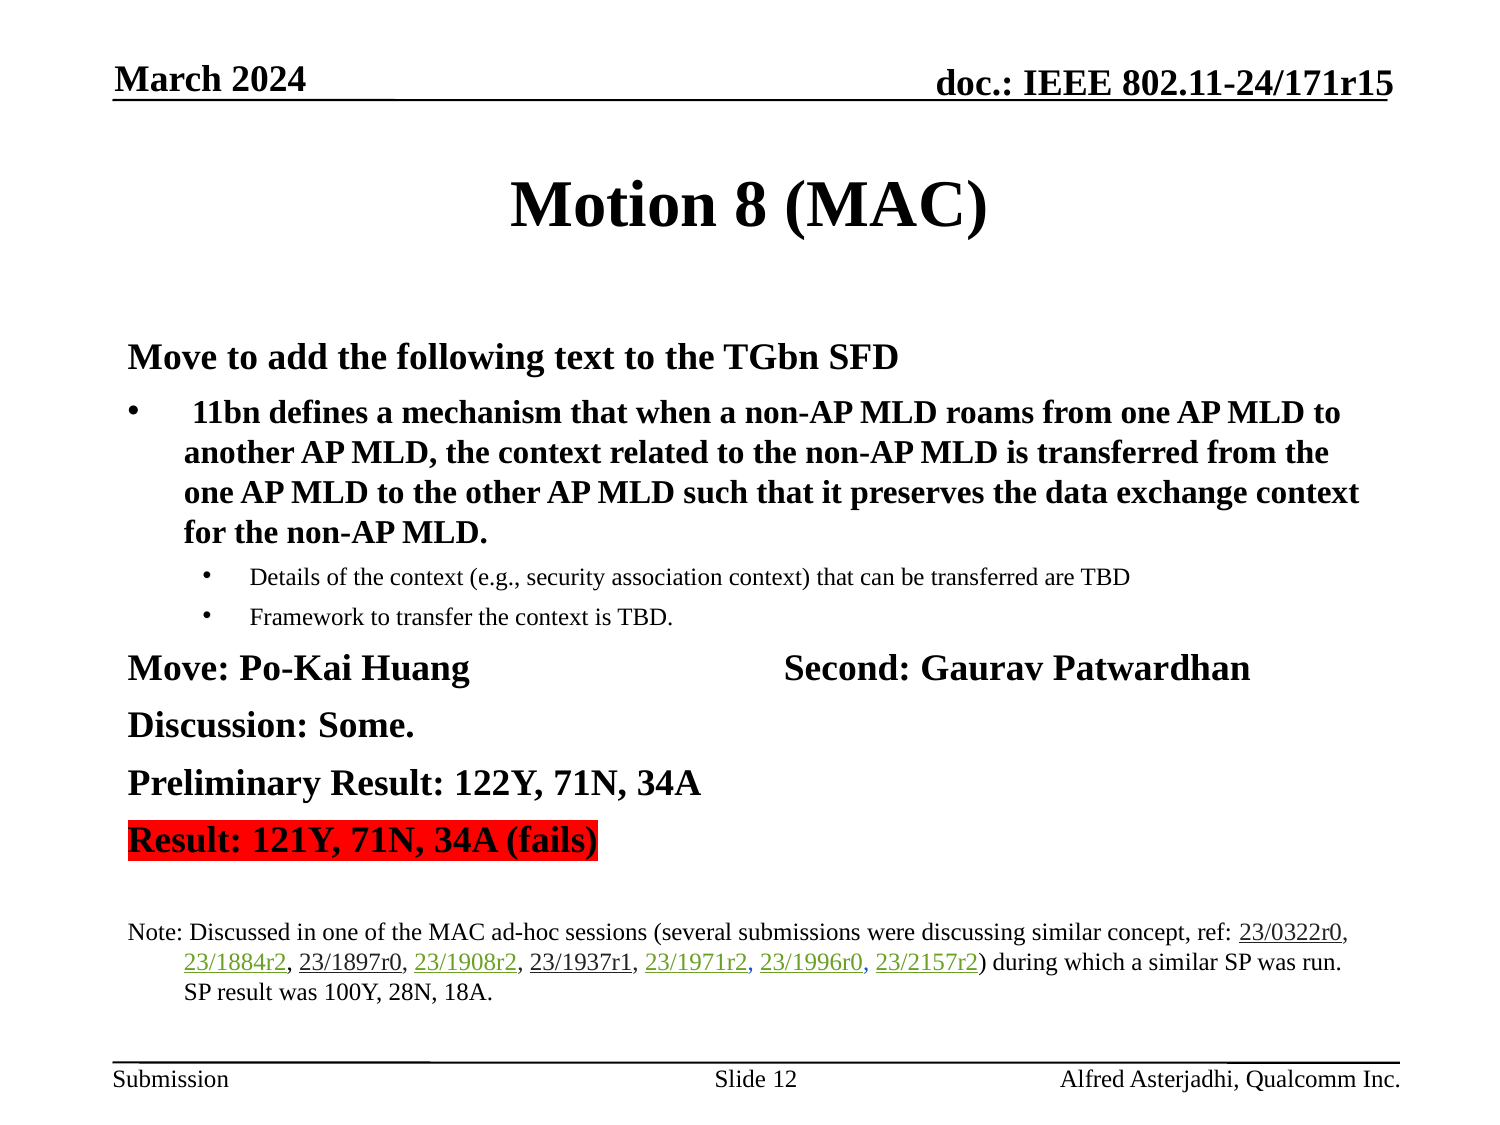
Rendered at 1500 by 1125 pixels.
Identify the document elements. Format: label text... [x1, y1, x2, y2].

slide_number Slide 12 [712, 1061, 800, 1123]
list Move to add the following text to the TGbn SFD 11bn defines a mechanism that when a non-AP MLD roams from one AP MLD to another AP MLD, the context related to the non-AP MLD is transferred from the one AP MLD to the other AP MLD such that it preserves the data exchange context for the non-AP MLD. Details of the context (e.g., security association context) that can be transferred are TBD Framework to transfer the context is TBD. Move: Po-Kai Huang Second: Gaurav Patwardhan Discussion: Some. Preliminary Result: 122Y, 71N, 34A Result: 121Y, 71N, 34A (fails) Note: Discussed in one of the MAC ad-hoc sessions (several submissions were discussing similar concept, ref: 23/0322r0, 23/1884r2, 23/1897r0, 23/1908r2, 23/1937r1, 23/1971r2, 23/1996r0, 23/2157r2) during which a similar SP was run. SP result was 100Y, 28N, 18A. [112, 324, 1388, 1051]
title Motion 8 (MAC) [112, 112, 1388, 288]
footer Alfred Asterjadhi, Qualcomm Inc. [878, 1061, 1402, 1093]
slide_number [114, 54, 423, 100]
